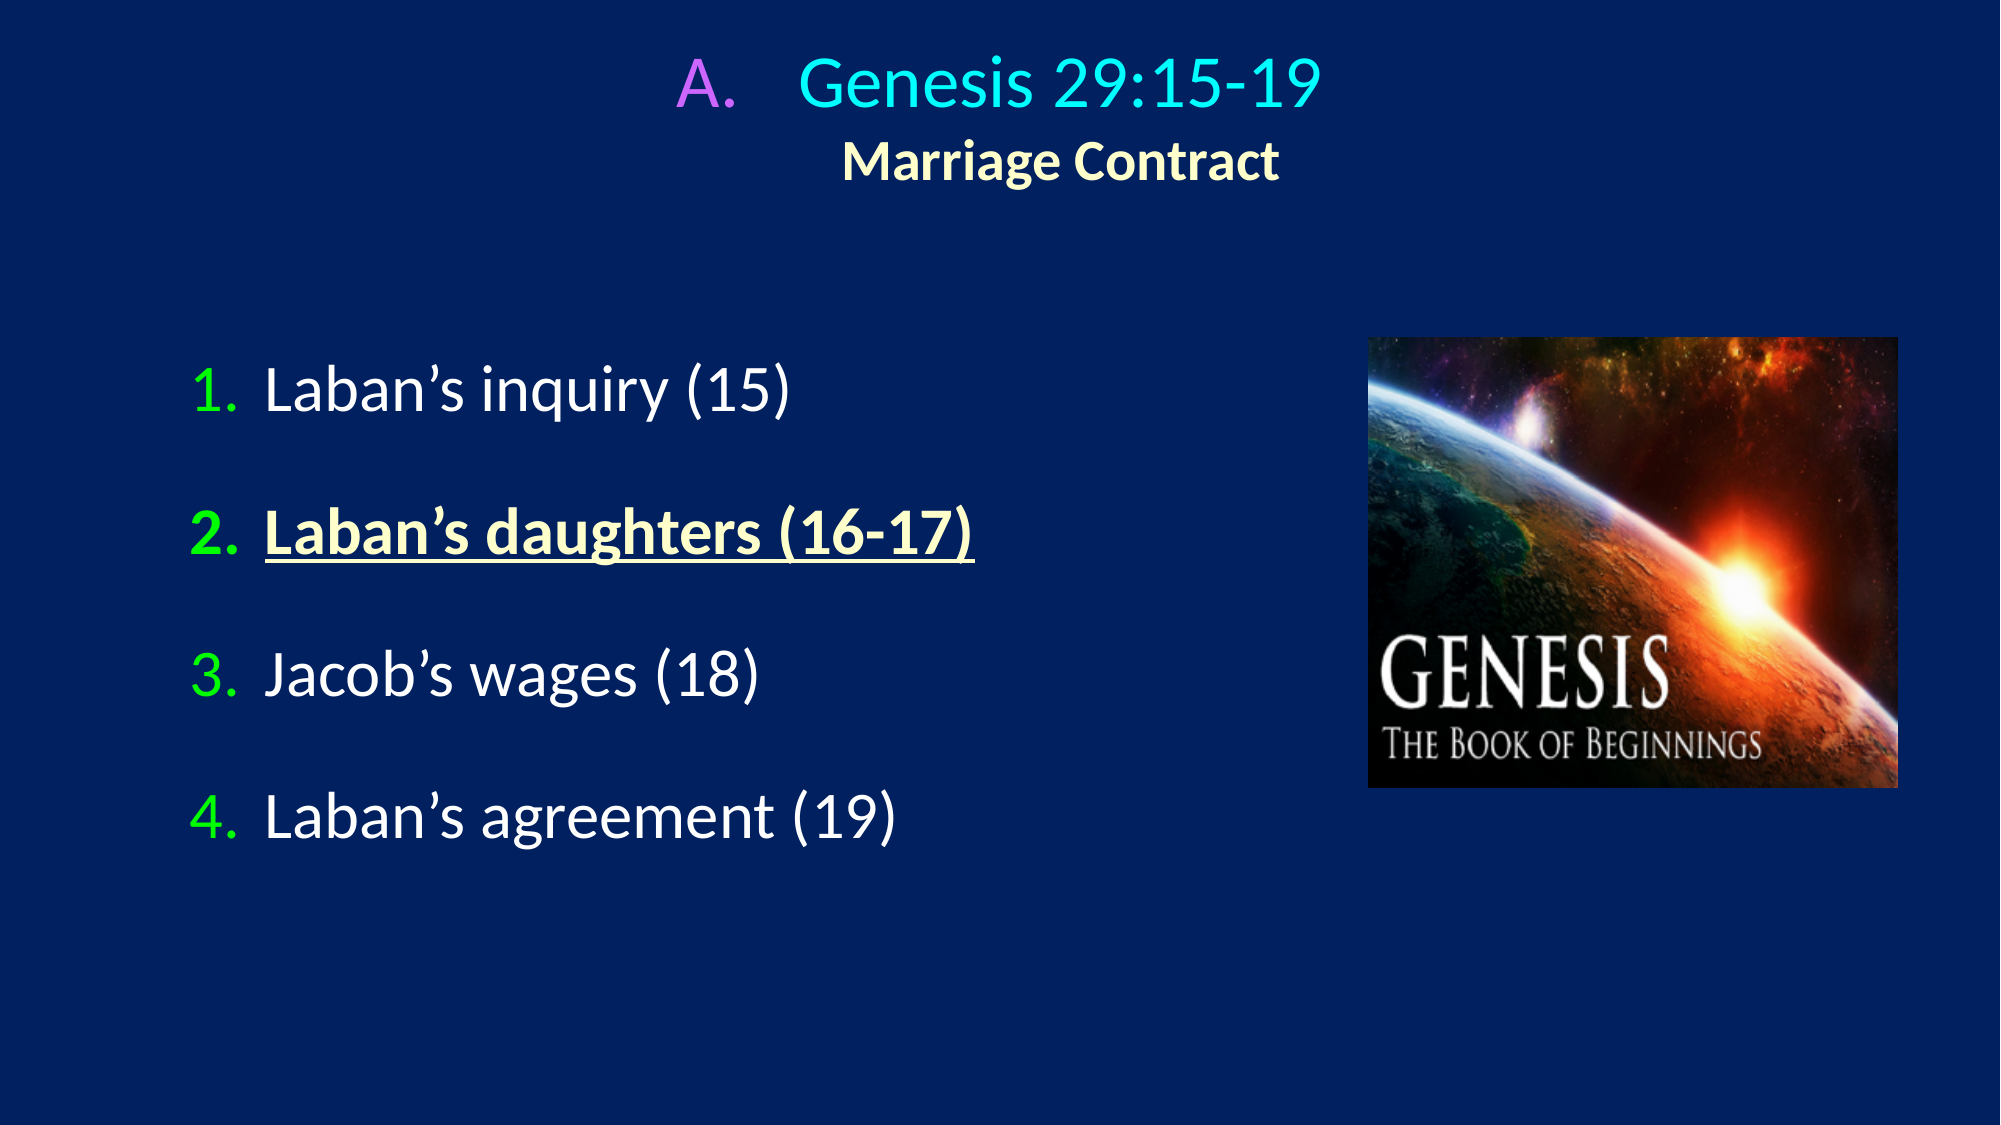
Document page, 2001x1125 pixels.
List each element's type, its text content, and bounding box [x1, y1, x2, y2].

picture [1367, 337, 1898, 788]
title Genesis 29:15-19 Marriage Contract [535, 37, 1464, 188]
list Laban’s inquiry (15) Laban’s daughters (16-17) Jacob’s wages (18) Laban’s agreement (19) [174, 337, 1326, 788]
